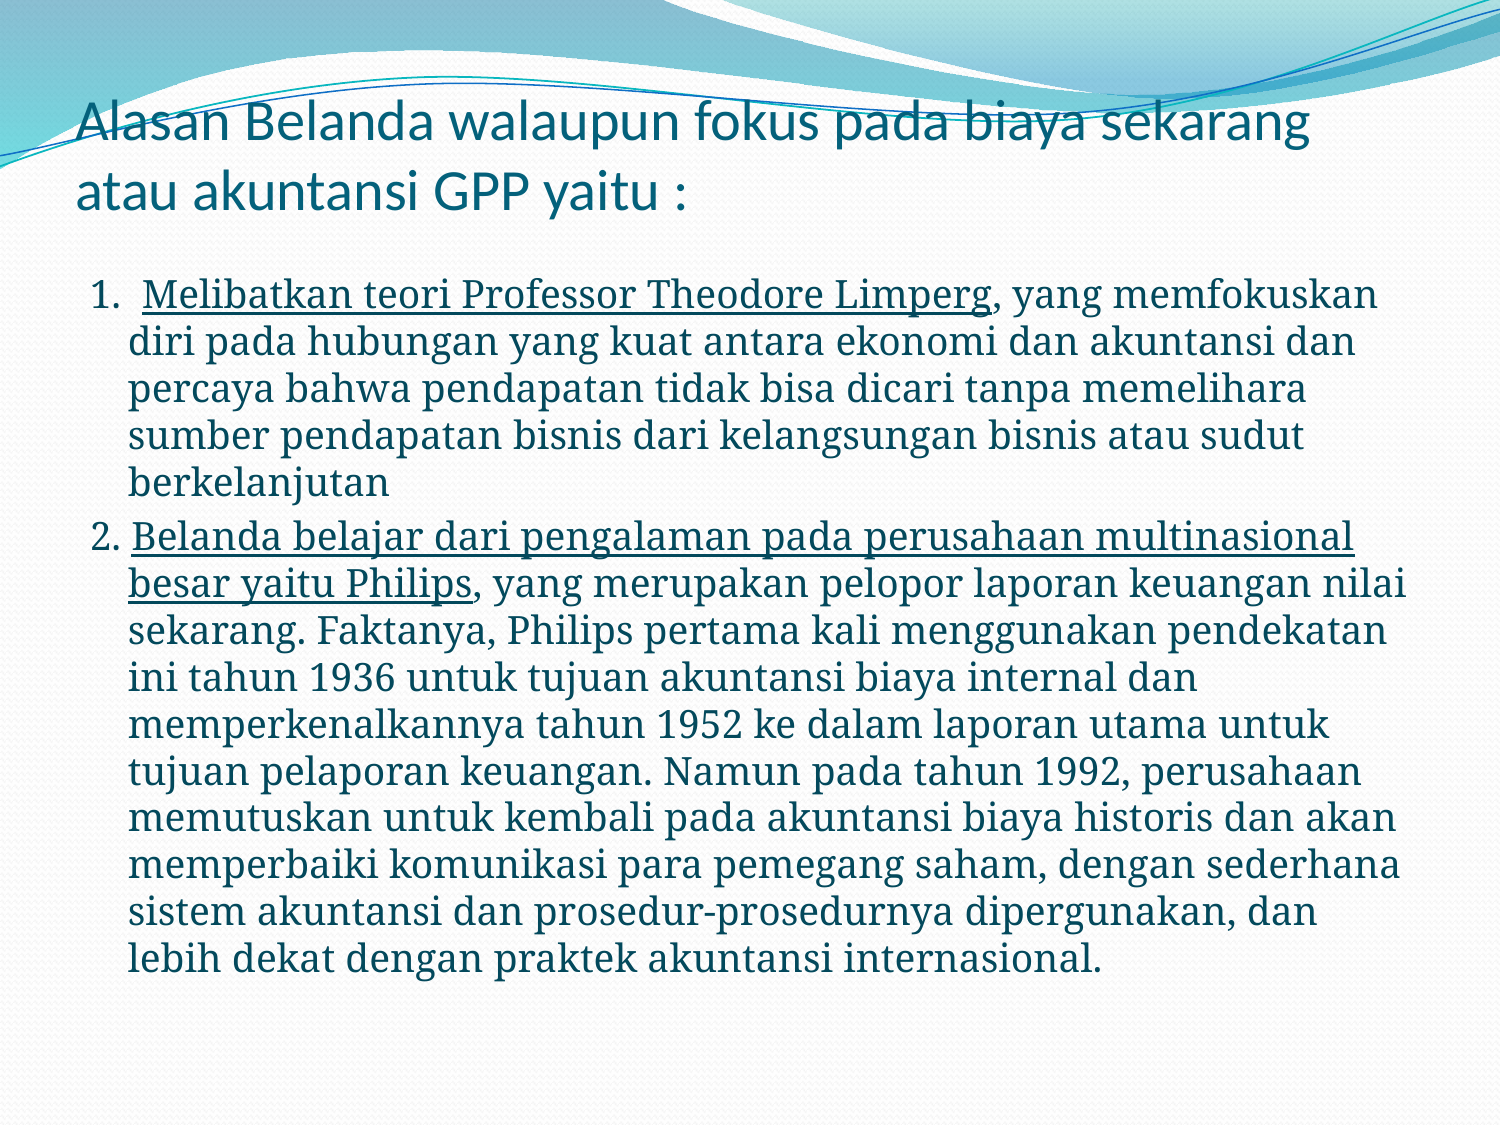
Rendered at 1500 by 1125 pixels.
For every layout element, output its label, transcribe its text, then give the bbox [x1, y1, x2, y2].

list 1. Melibatkan teori Professor Theodore Limperg, yang memfokuskan diri pada hubungan yang kuat antara ekonomi dan akuntansi dan percaya bahwa pendapatan tidak bisa dicari tanpa memelihara sumber pendapatan bisnis dari kelangsungan bisnis atau sudut berkelanjutan 2. Belanda belajar dari pengalaman pada perusahaan multinasional besar yaitu Philips, yang merupakan pelopor laporan keuangan nilai sekarang. Faktanya, Philips pertama kali menggunakan pendekatan ini tahun 1936 untuk tujuan akuntansi biaya internal dan memperkenalkannya tahun 1952 ke dalam laporan utama untuk tujuan pelaporan keuangan. Namun pada tahun 1992, perusahaan memutuskan untuk kembali pada akuntansi biaya historis dan akan memperbaiki komunikasi para pemegang saham, dengan sederhana sistem akuntansi dan prosedur-prosedurnya dipergunakan, dan lebih dekat dengan praktek akuntansi internasional. [75, 262, 1425, 1038]
title Alasan Belanda walaupun fokus pada biaya sekarang atau akuntansi GPP yaitu : [75, 75, 1425, 222]
